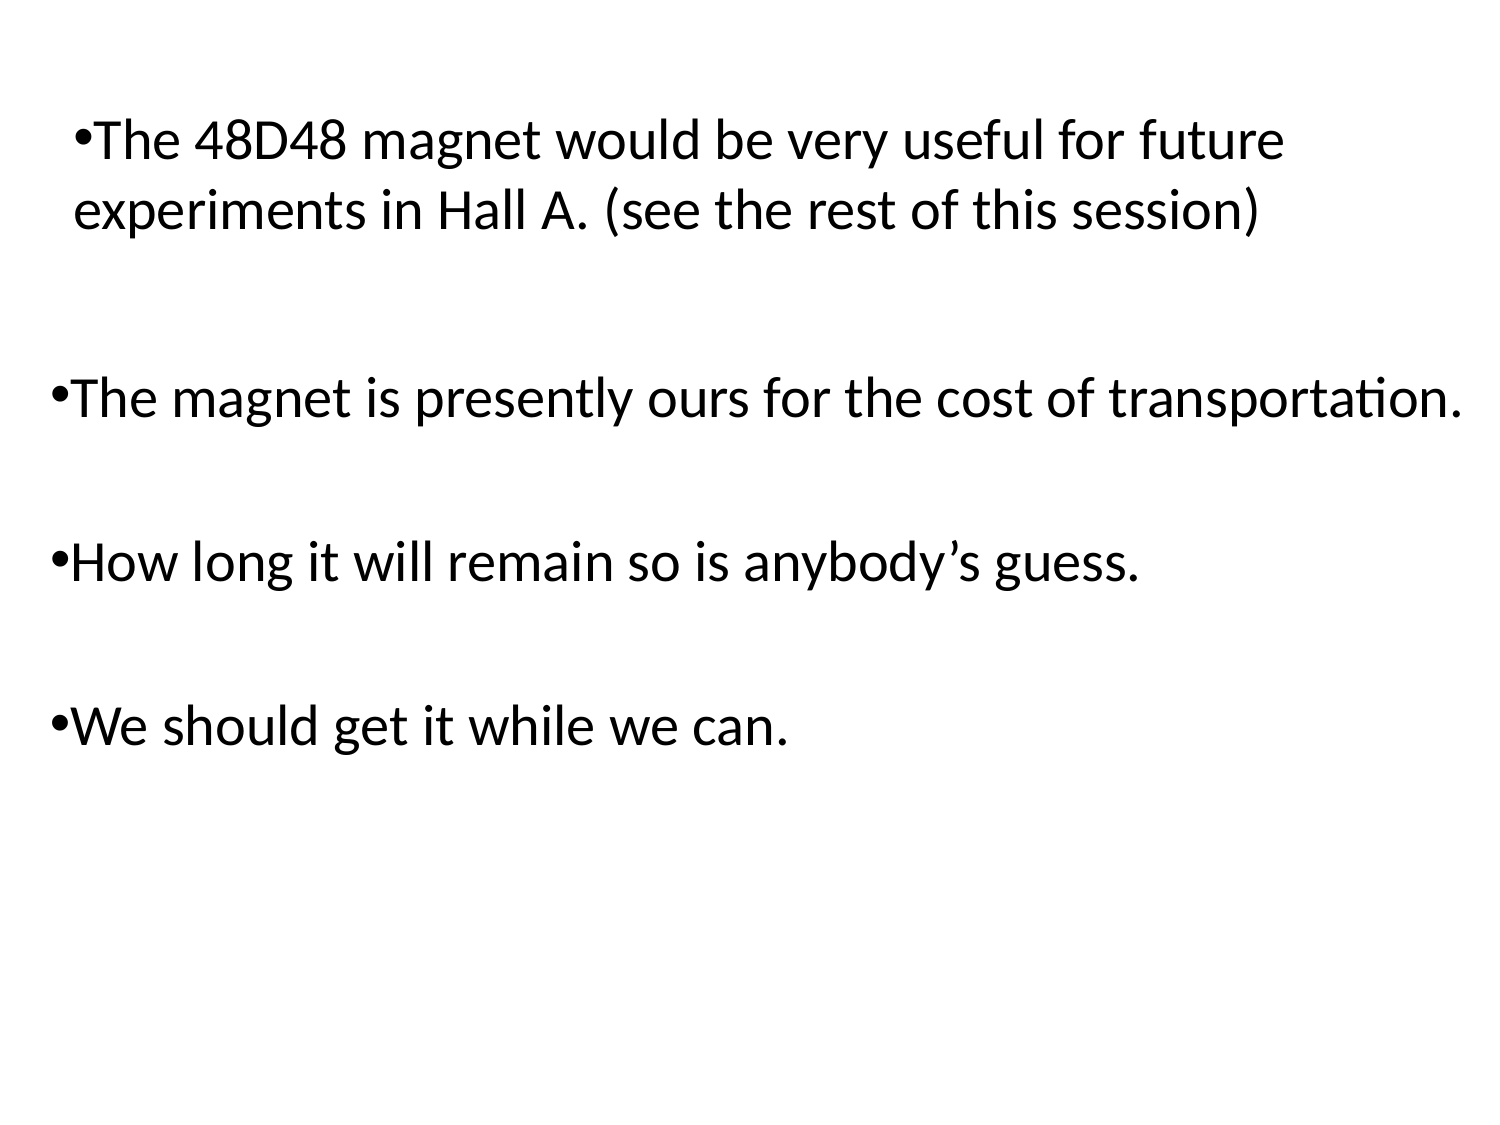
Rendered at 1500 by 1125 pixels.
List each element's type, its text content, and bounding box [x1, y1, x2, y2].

text_box How long it will remain so is anybody’s guess. [35, 515, 1172, 601]
text_box The magnet is presently ours for the cost of transportation. [35, 351, 1500, 437]
text_box The 48D48 magnet would be very useful for future experiments in Hall A. (see the rest of this session) [58, 93, 1395, 249]
text_box We should get it while we can. [35, 679, 1207, 765]
